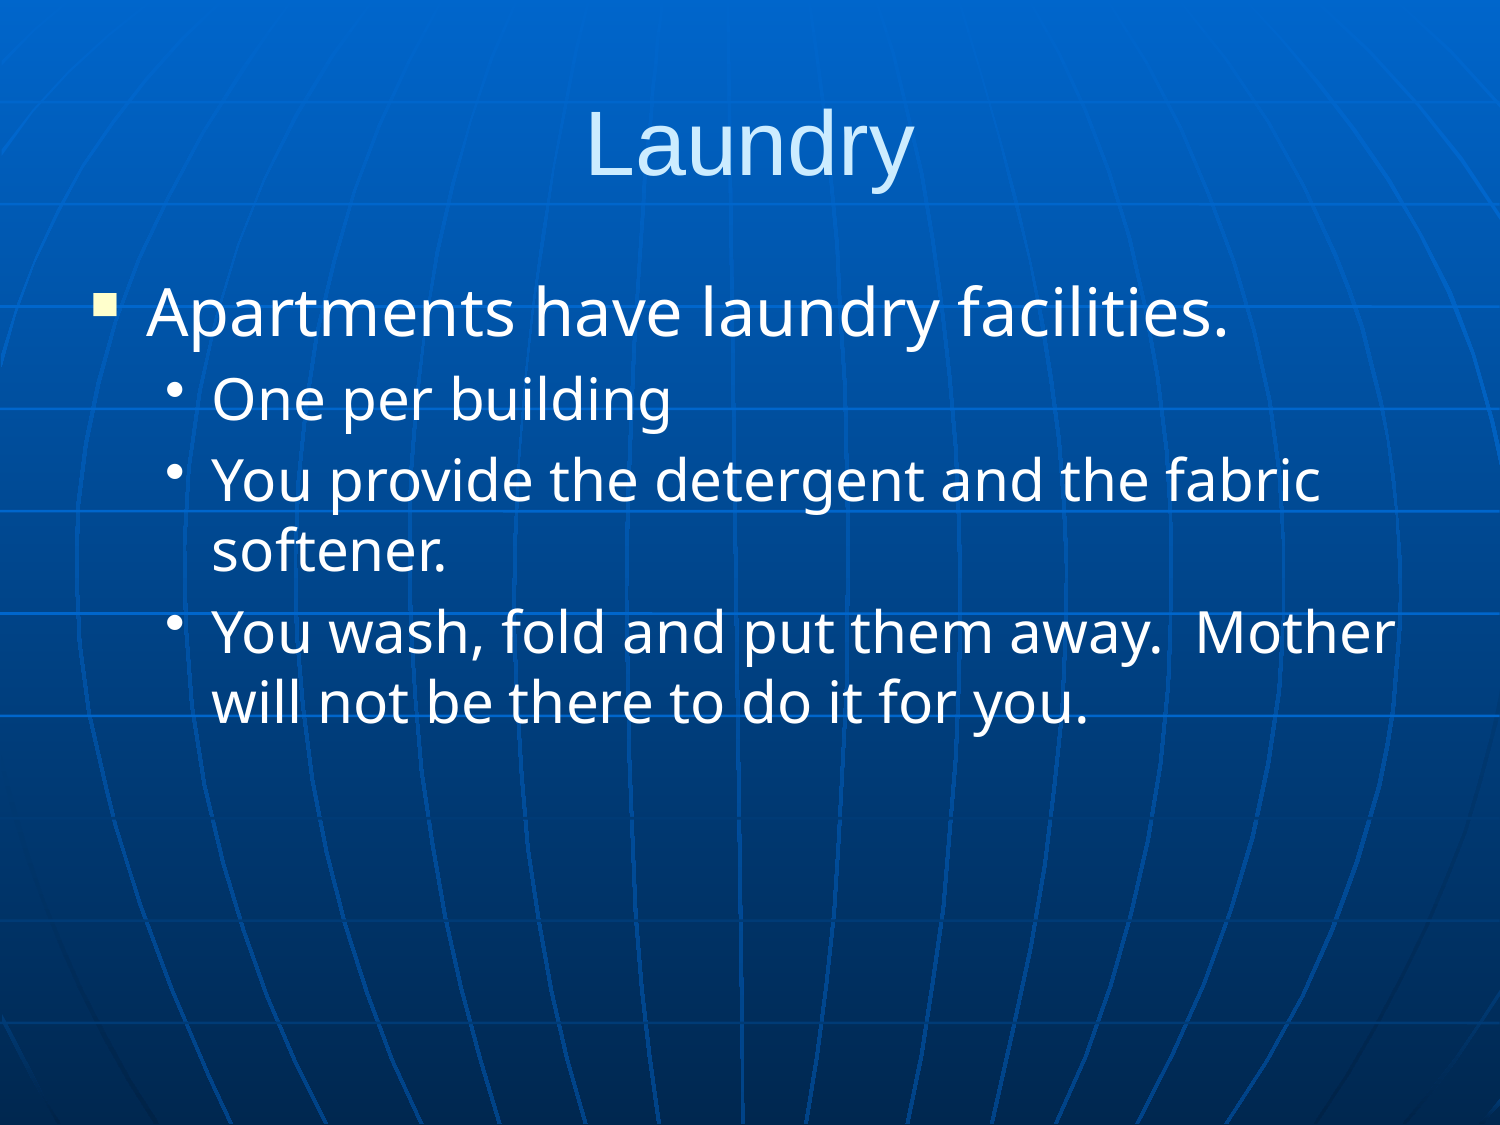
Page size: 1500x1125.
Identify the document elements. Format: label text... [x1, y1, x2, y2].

title Laundry [74, 45, 1426, 233]
list Apartments have laundry facilities. One per building You provide the detergent and the fabric softener. You wash, fold and put them away. Mother will not be there to do it for you. [74, 262, 1426, 1006]
